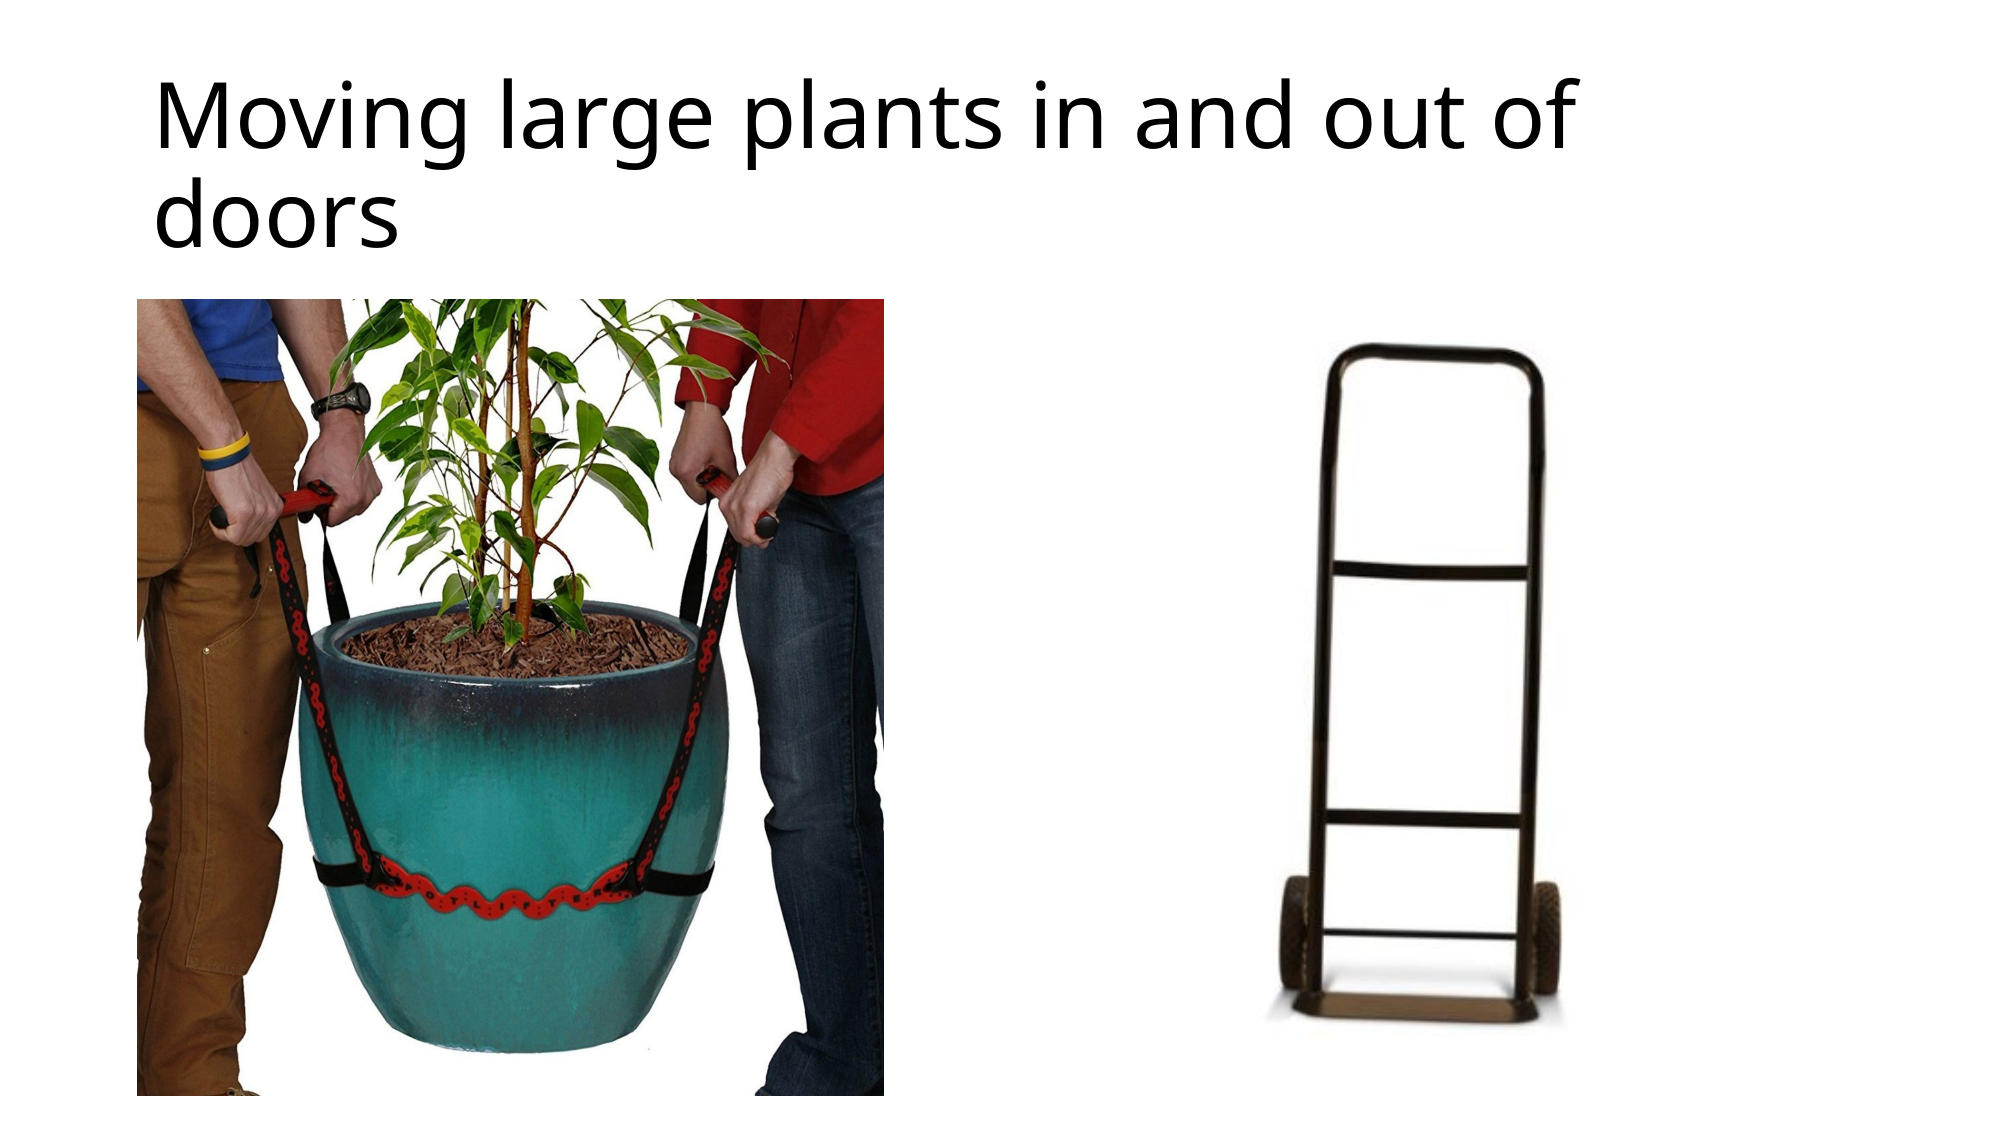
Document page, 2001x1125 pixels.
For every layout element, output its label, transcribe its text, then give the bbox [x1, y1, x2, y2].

title Moving large plants in and out of doors [137, 59, 1863, 278]
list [983, 254, 1890, 1125]
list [137, 299, 884, 1096]
